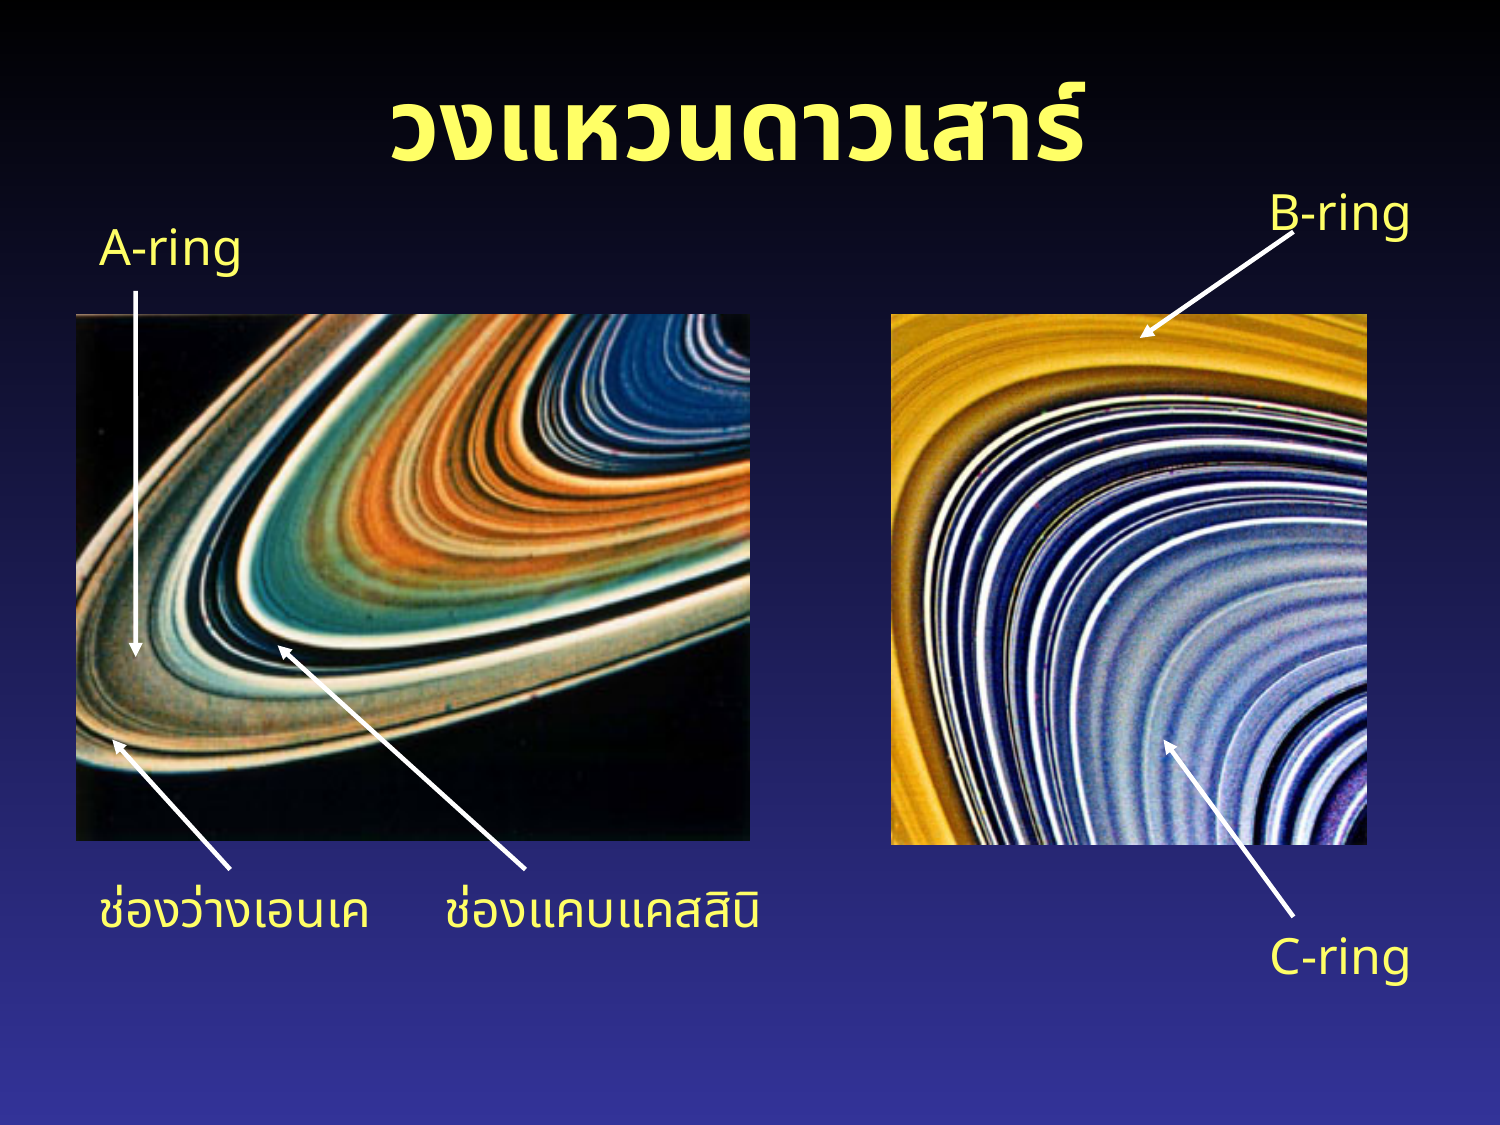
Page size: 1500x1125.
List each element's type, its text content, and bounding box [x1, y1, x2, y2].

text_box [76, 207, 751, 945]
title วงแหวนดาวเสาร์ [100, 0, 1376, 242]
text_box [891, 172, 1401, 993]
